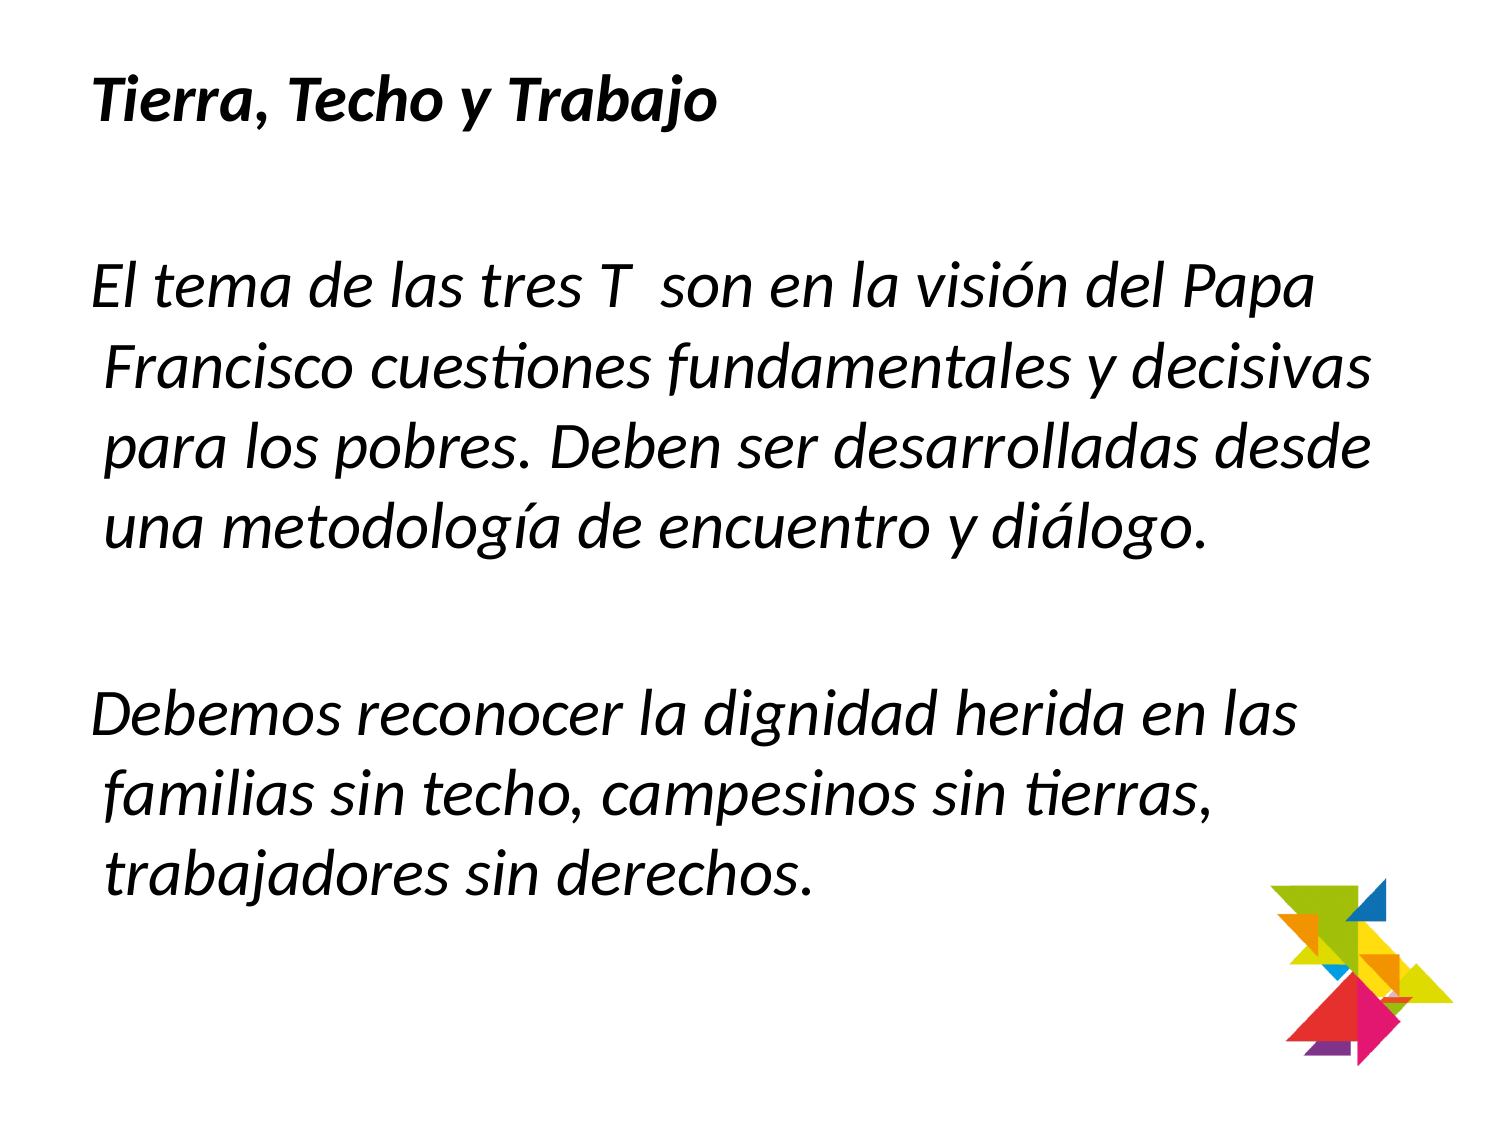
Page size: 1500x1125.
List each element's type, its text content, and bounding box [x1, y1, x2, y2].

picture [1265, 878, 1454, 1066]
list Tierra, Techo y Trabajo El tema de las tres T son en la visión del Papa Francisco cuestiones fundamentales y decisivas para los pobres. Deben ser desarrolladas desde una metodología de encuentro y diálogo. Debemos reconocer la dignidad herida en las familias sin techo, campesinos sin tierras, trabajadores sin derechos. [75, 46, 1425, 1005]
